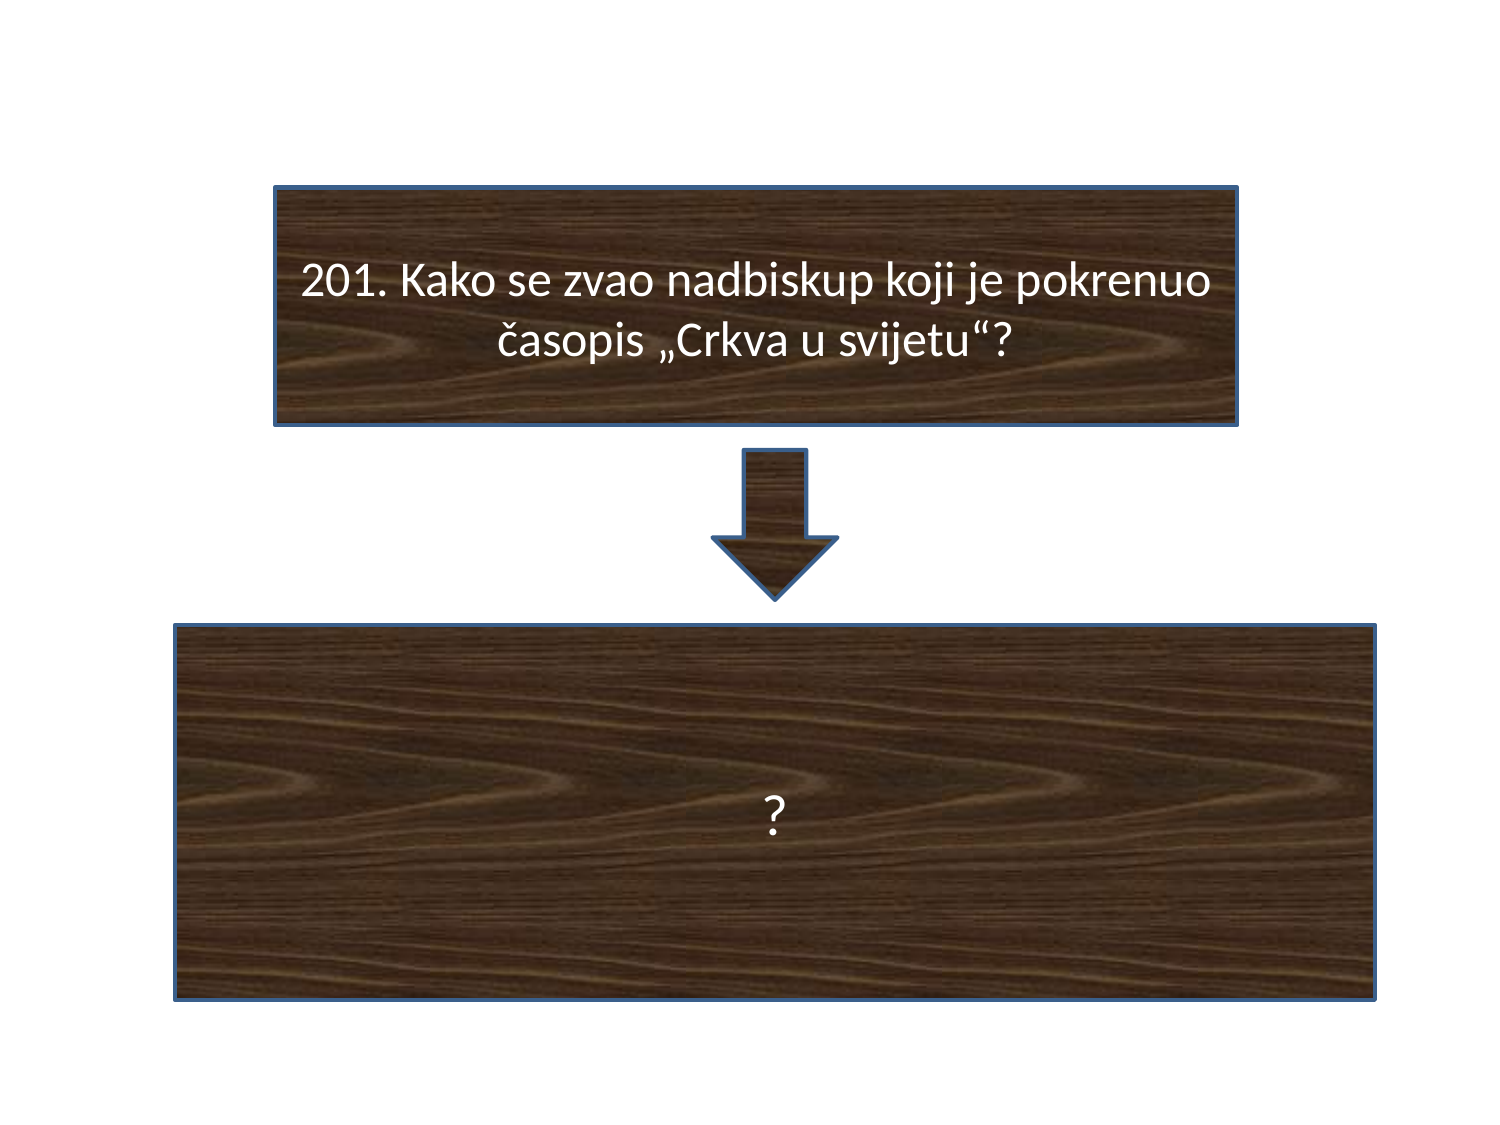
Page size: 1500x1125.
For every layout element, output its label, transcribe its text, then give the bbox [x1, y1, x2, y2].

text_box ? [173, 623, 1377, 1002]
text_box [710, 447, 840, 603]
text_box 201. Kako se zvao nadbiskup koji je pokrenuo časopis „Crkva u svijetu“? [273, 185, 1239, 427]
